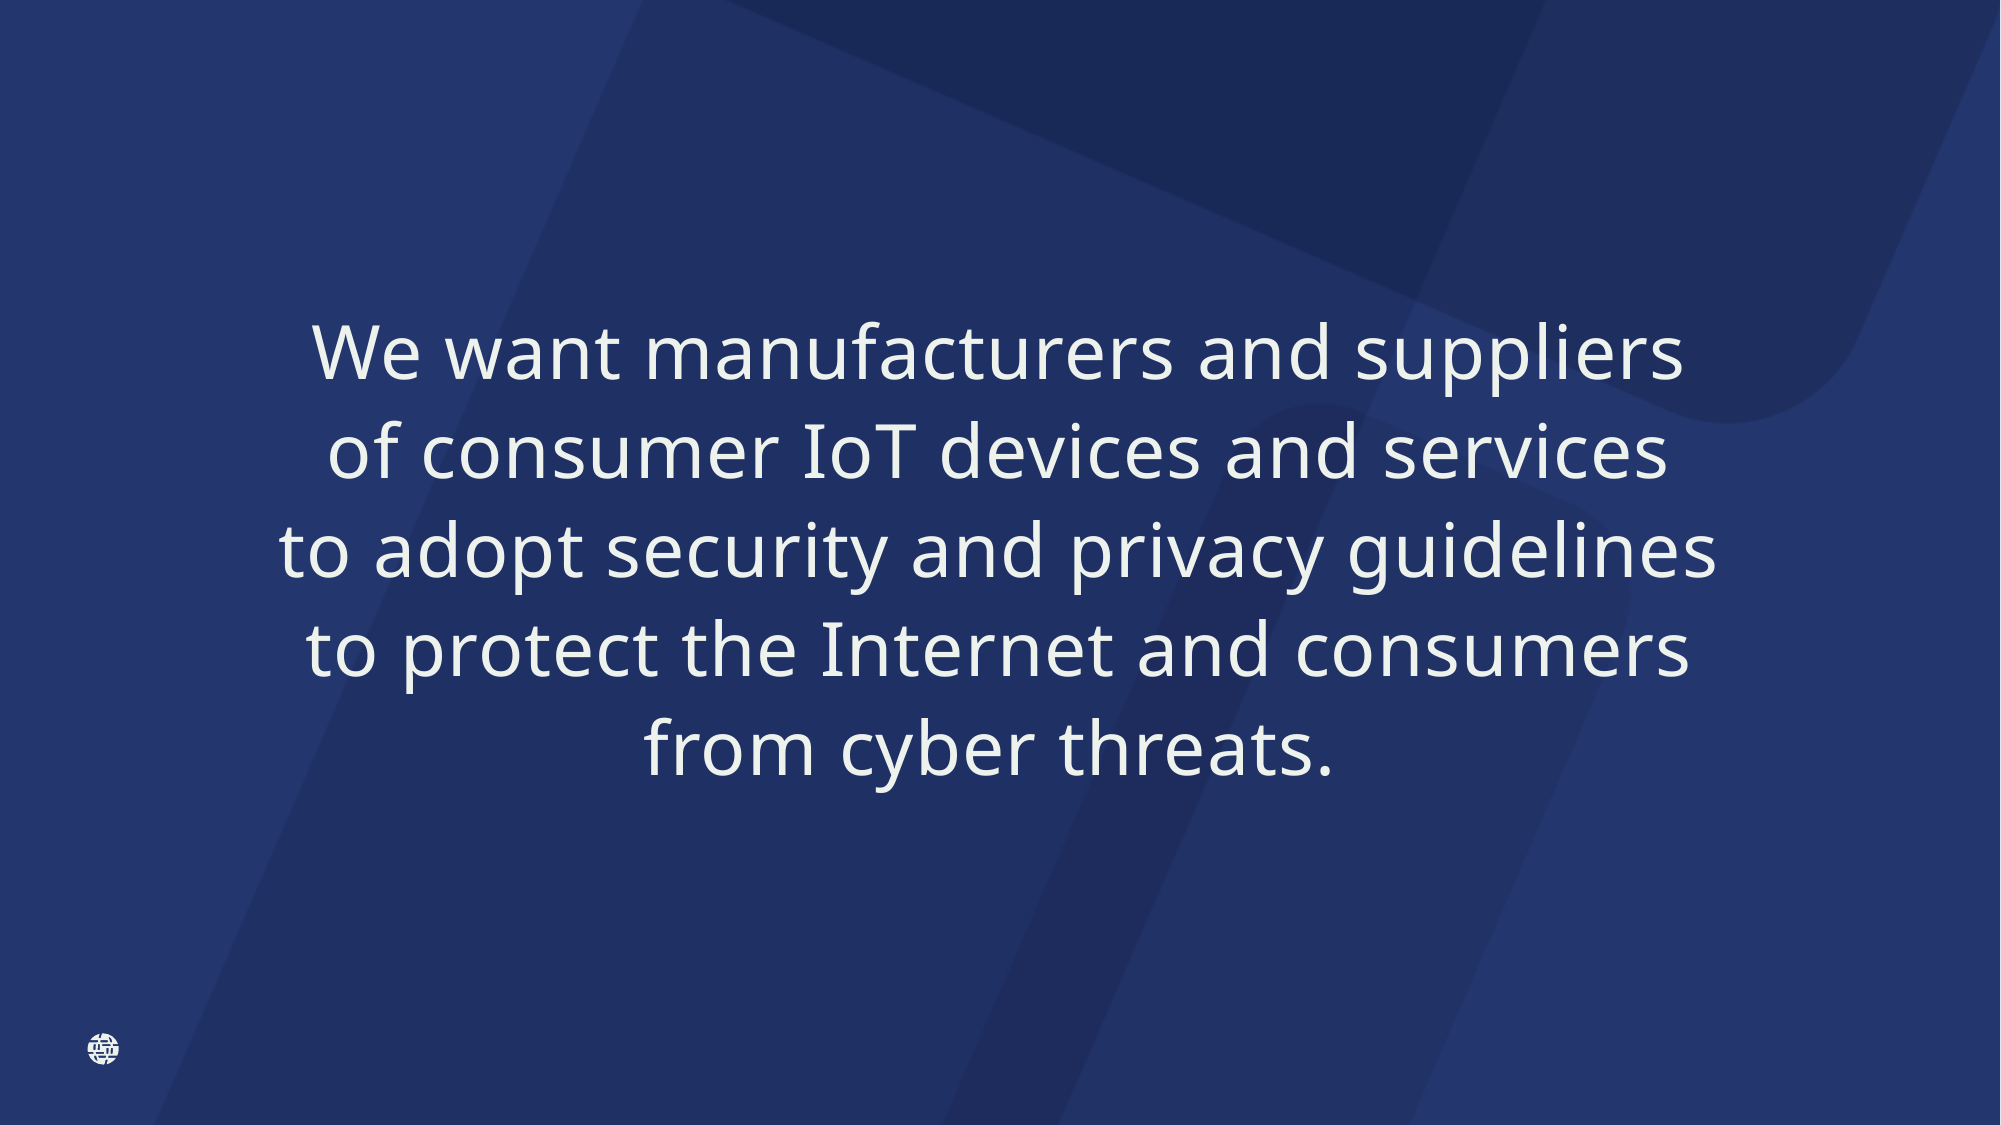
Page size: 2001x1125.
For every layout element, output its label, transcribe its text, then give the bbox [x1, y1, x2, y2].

list We want manufacturers and suppliers of consumer IoT devices and services to adopt security and privacy guidelines to protect the Internet and consumers from cyber threats. [87, 86, 1914, 1001]
